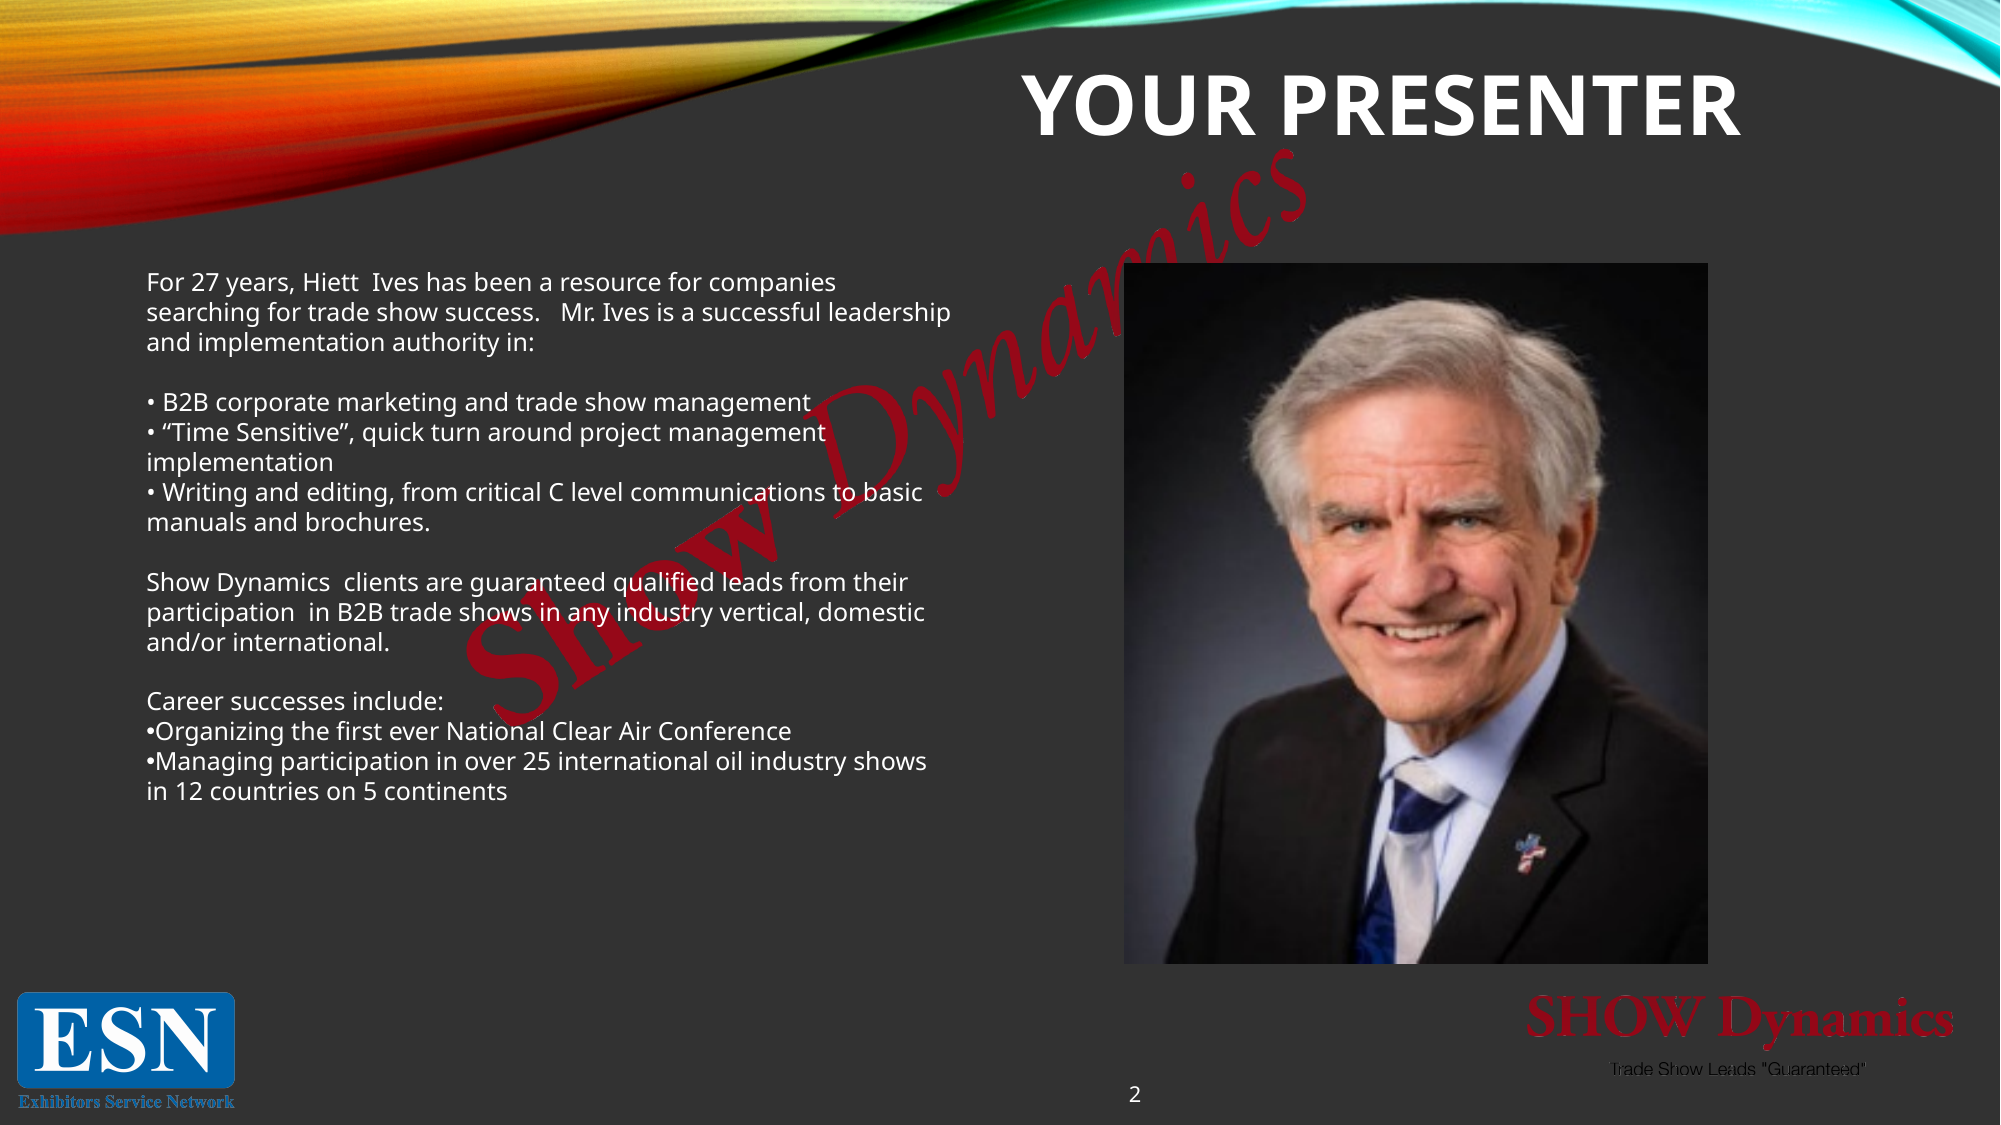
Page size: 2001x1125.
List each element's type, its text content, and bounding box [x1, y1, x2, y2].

picture [1510, 954, 1965, 1125]
slide_number 2 [706, 1065, 1157, 1125]
picture [0, 975, 252, 1125]
picture [0, 0, 2000, 486]
title Your presenter [31, 0, 1757, 218]
text_box For 27 years, Hiett Ives has been a resource for companies searching for trade show success. Mr. Ives is a successful leadership and implementation authority in: • B2B corporate marketing and trade show management • “Time Sensitive”, quick turn around project management implementation • Writing and editing, from critical C level communications to basic manuals and brochures. Show Dynamics clients are guaranteed qualified leads from their participation in B2B trade shows in any industry vertical, domestic and/or international. Career successes include: Organizing the first ever National Clear Air Conference Managing participation in over 25 international oil industry shows in 12 countries on 5 continents [131, 259, 969, 840]
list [1124, 263, 1708, 965]
